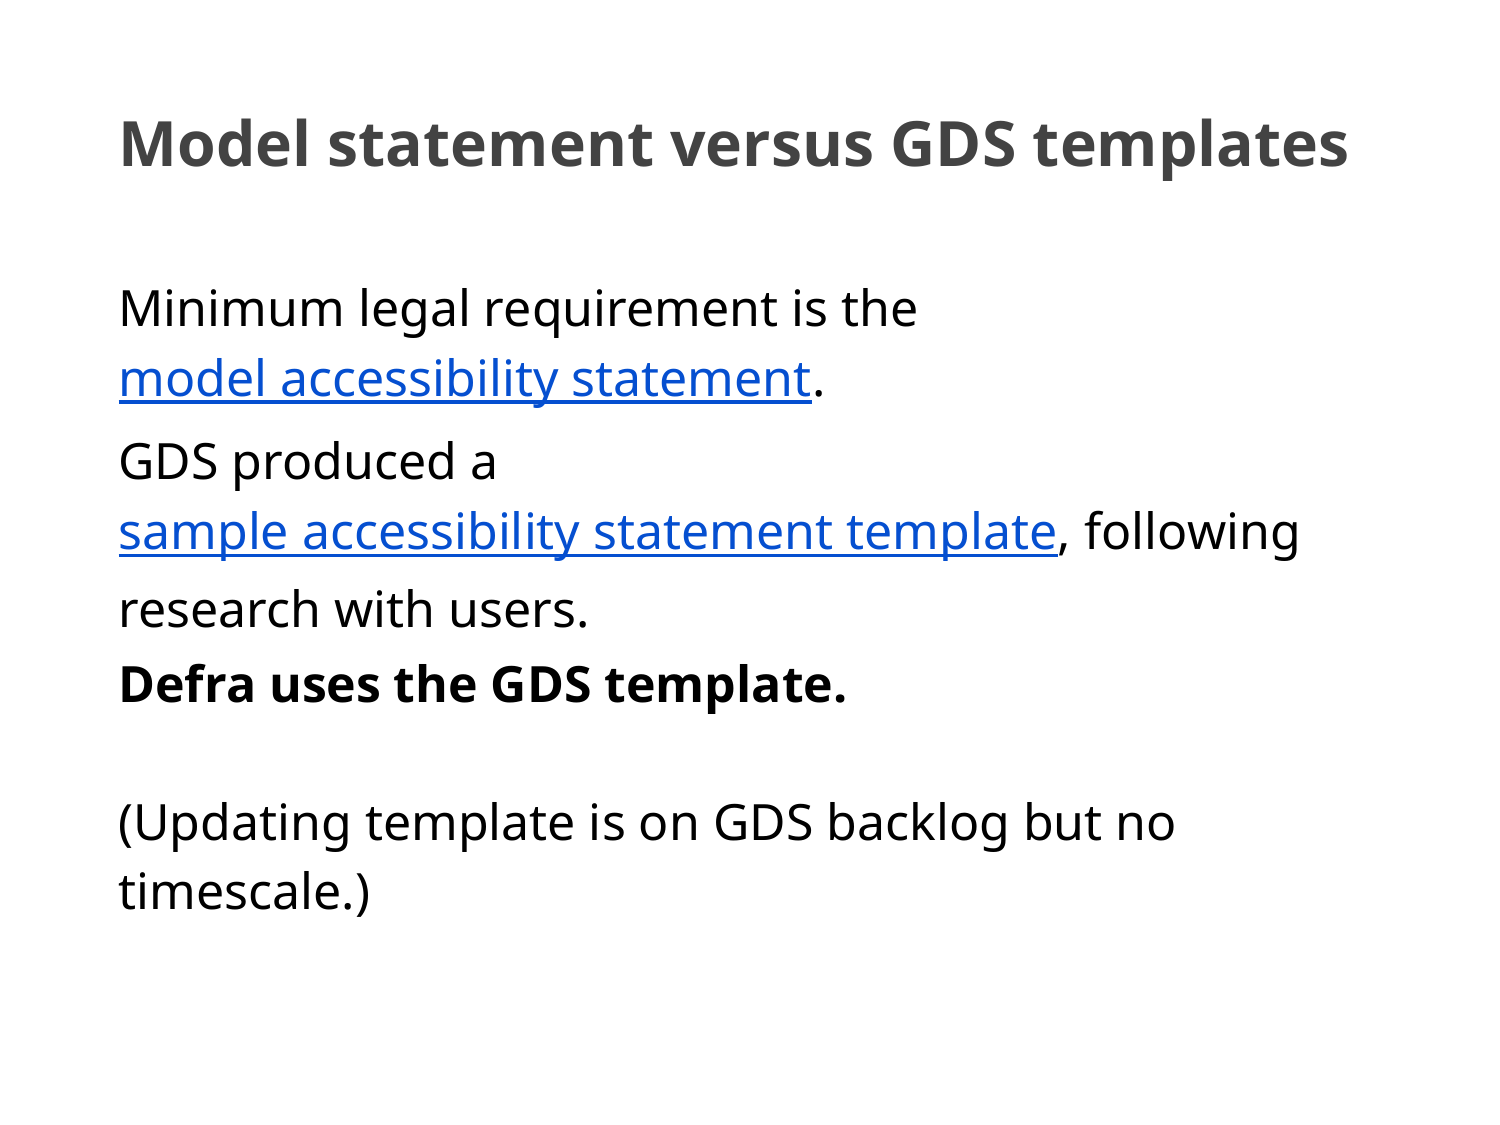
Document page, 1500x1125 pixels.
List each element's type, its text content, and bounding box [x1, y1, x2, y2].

list Minimum legal requirement is the model accessibility statement. GDS produced a sample accessibility statement template, following research with users. Defra uses the GDS template. (Updating template is on GDS backlog but no timescale.) [103, 252, 1397, 1000]
title Model statement versus GDS templates [103, 89, 1397, 215]
